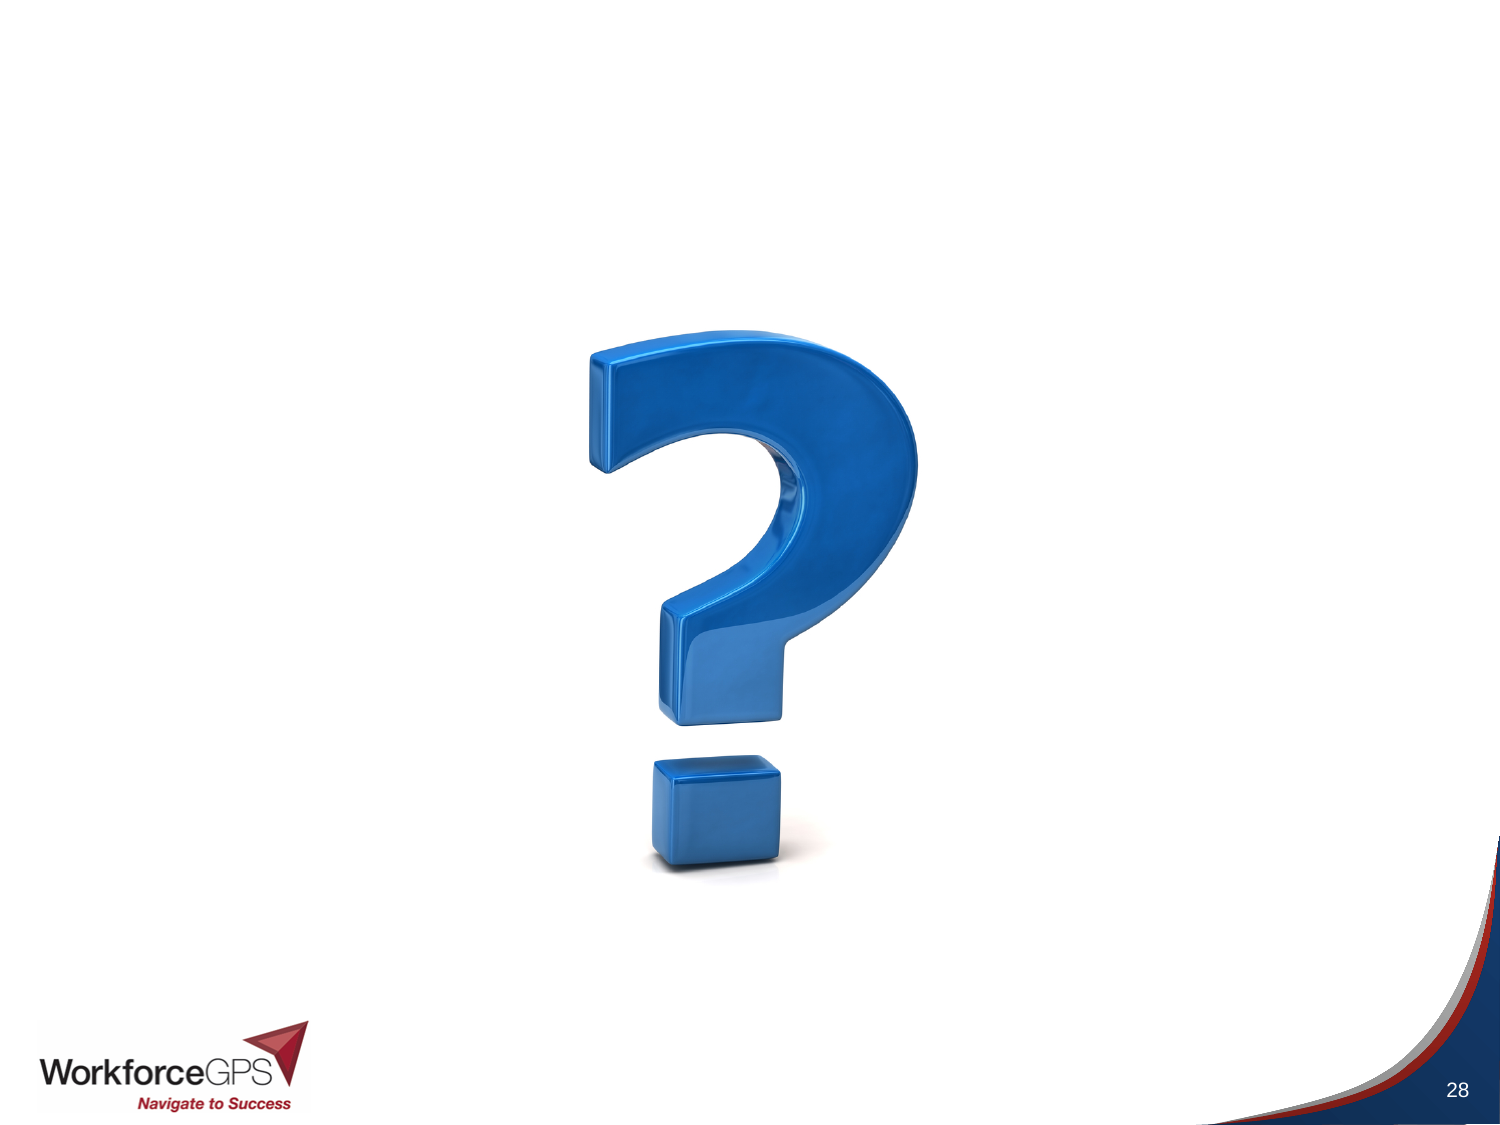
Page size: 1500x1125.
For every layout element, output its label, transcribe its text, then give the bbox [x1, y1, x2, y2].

picture [37, 1020, 311, 1113]
slide_number 28 [1056, 1065, 1485, 1114]
picture [408, 279, 1092, 963]
